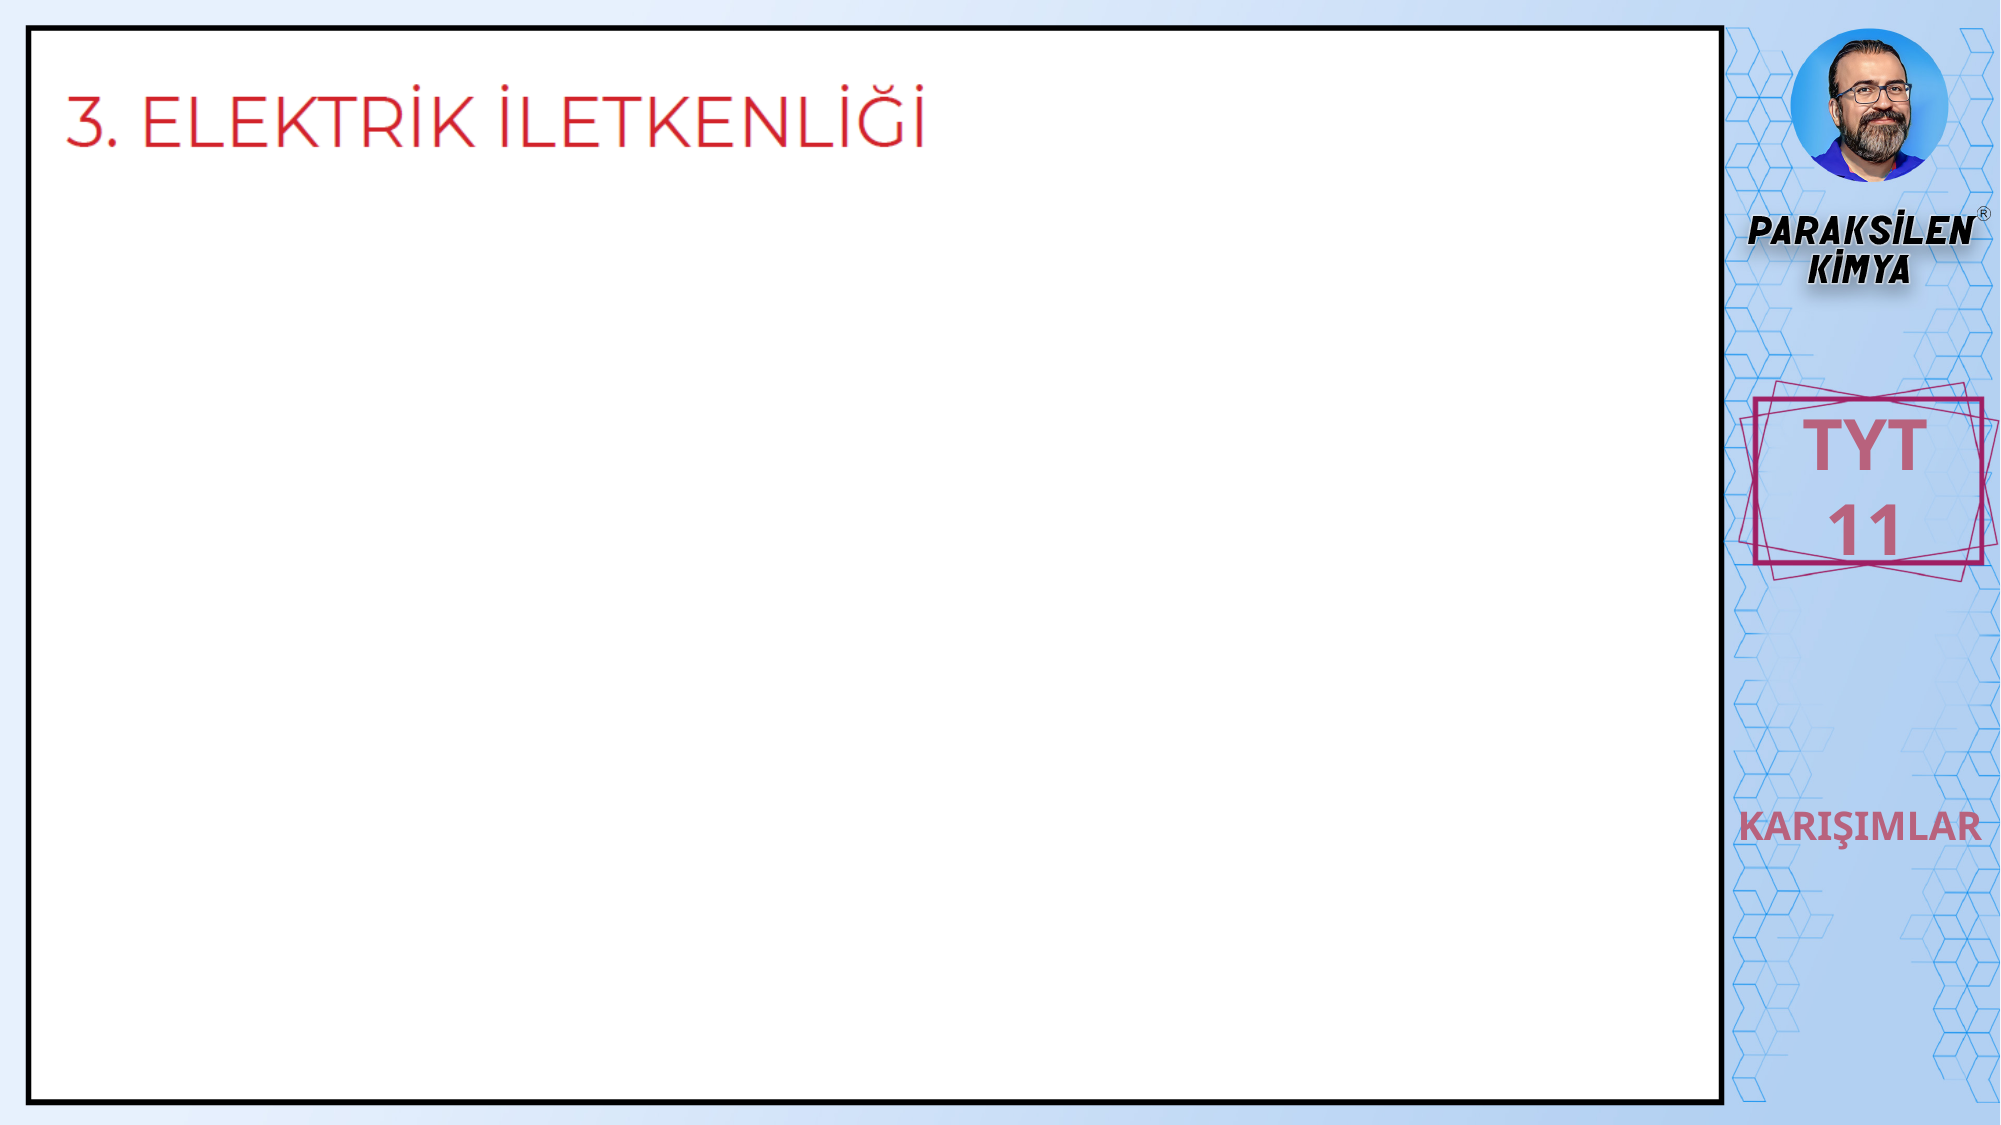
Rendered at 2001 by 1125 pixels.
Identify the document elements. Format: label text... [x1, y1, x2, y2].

text_box KARIŞIMLAR [1719, 793, 2000, 856]
text_box TYT 11 [1755, 392, 1977, 577]
picture [0, 0, 2001, 1125]
